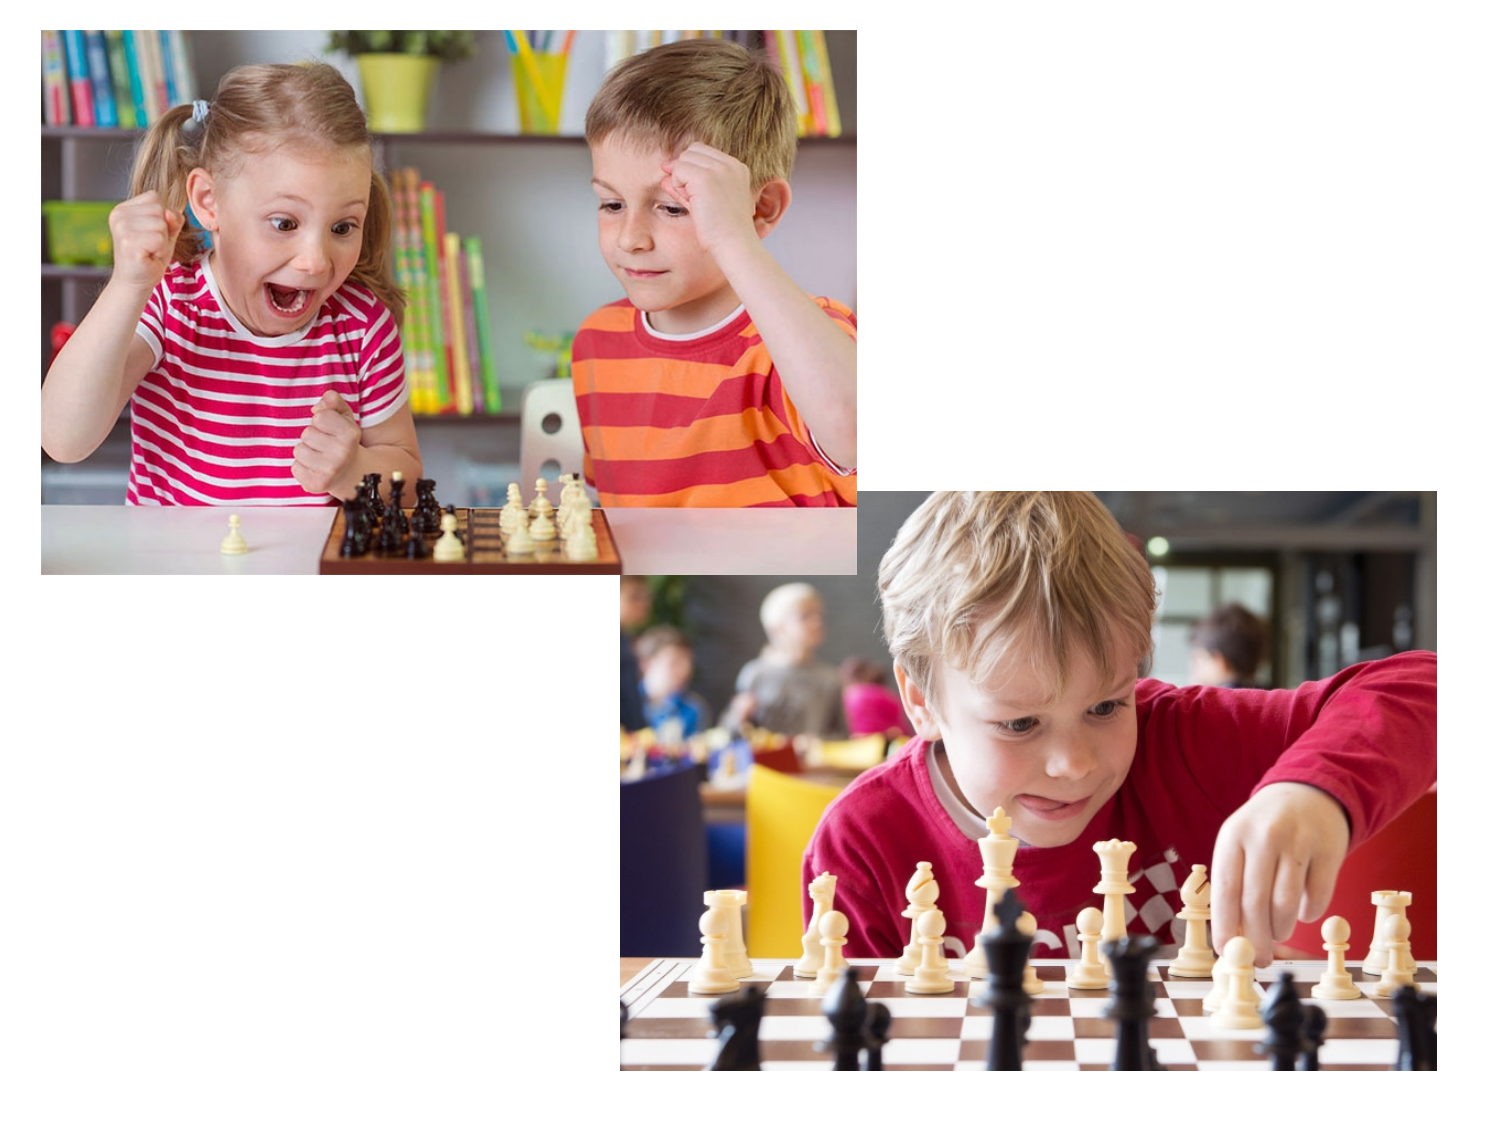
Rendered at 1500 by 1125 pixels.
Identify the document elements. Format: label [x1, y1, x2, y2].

picture [40, 30, 1438, 1071]
